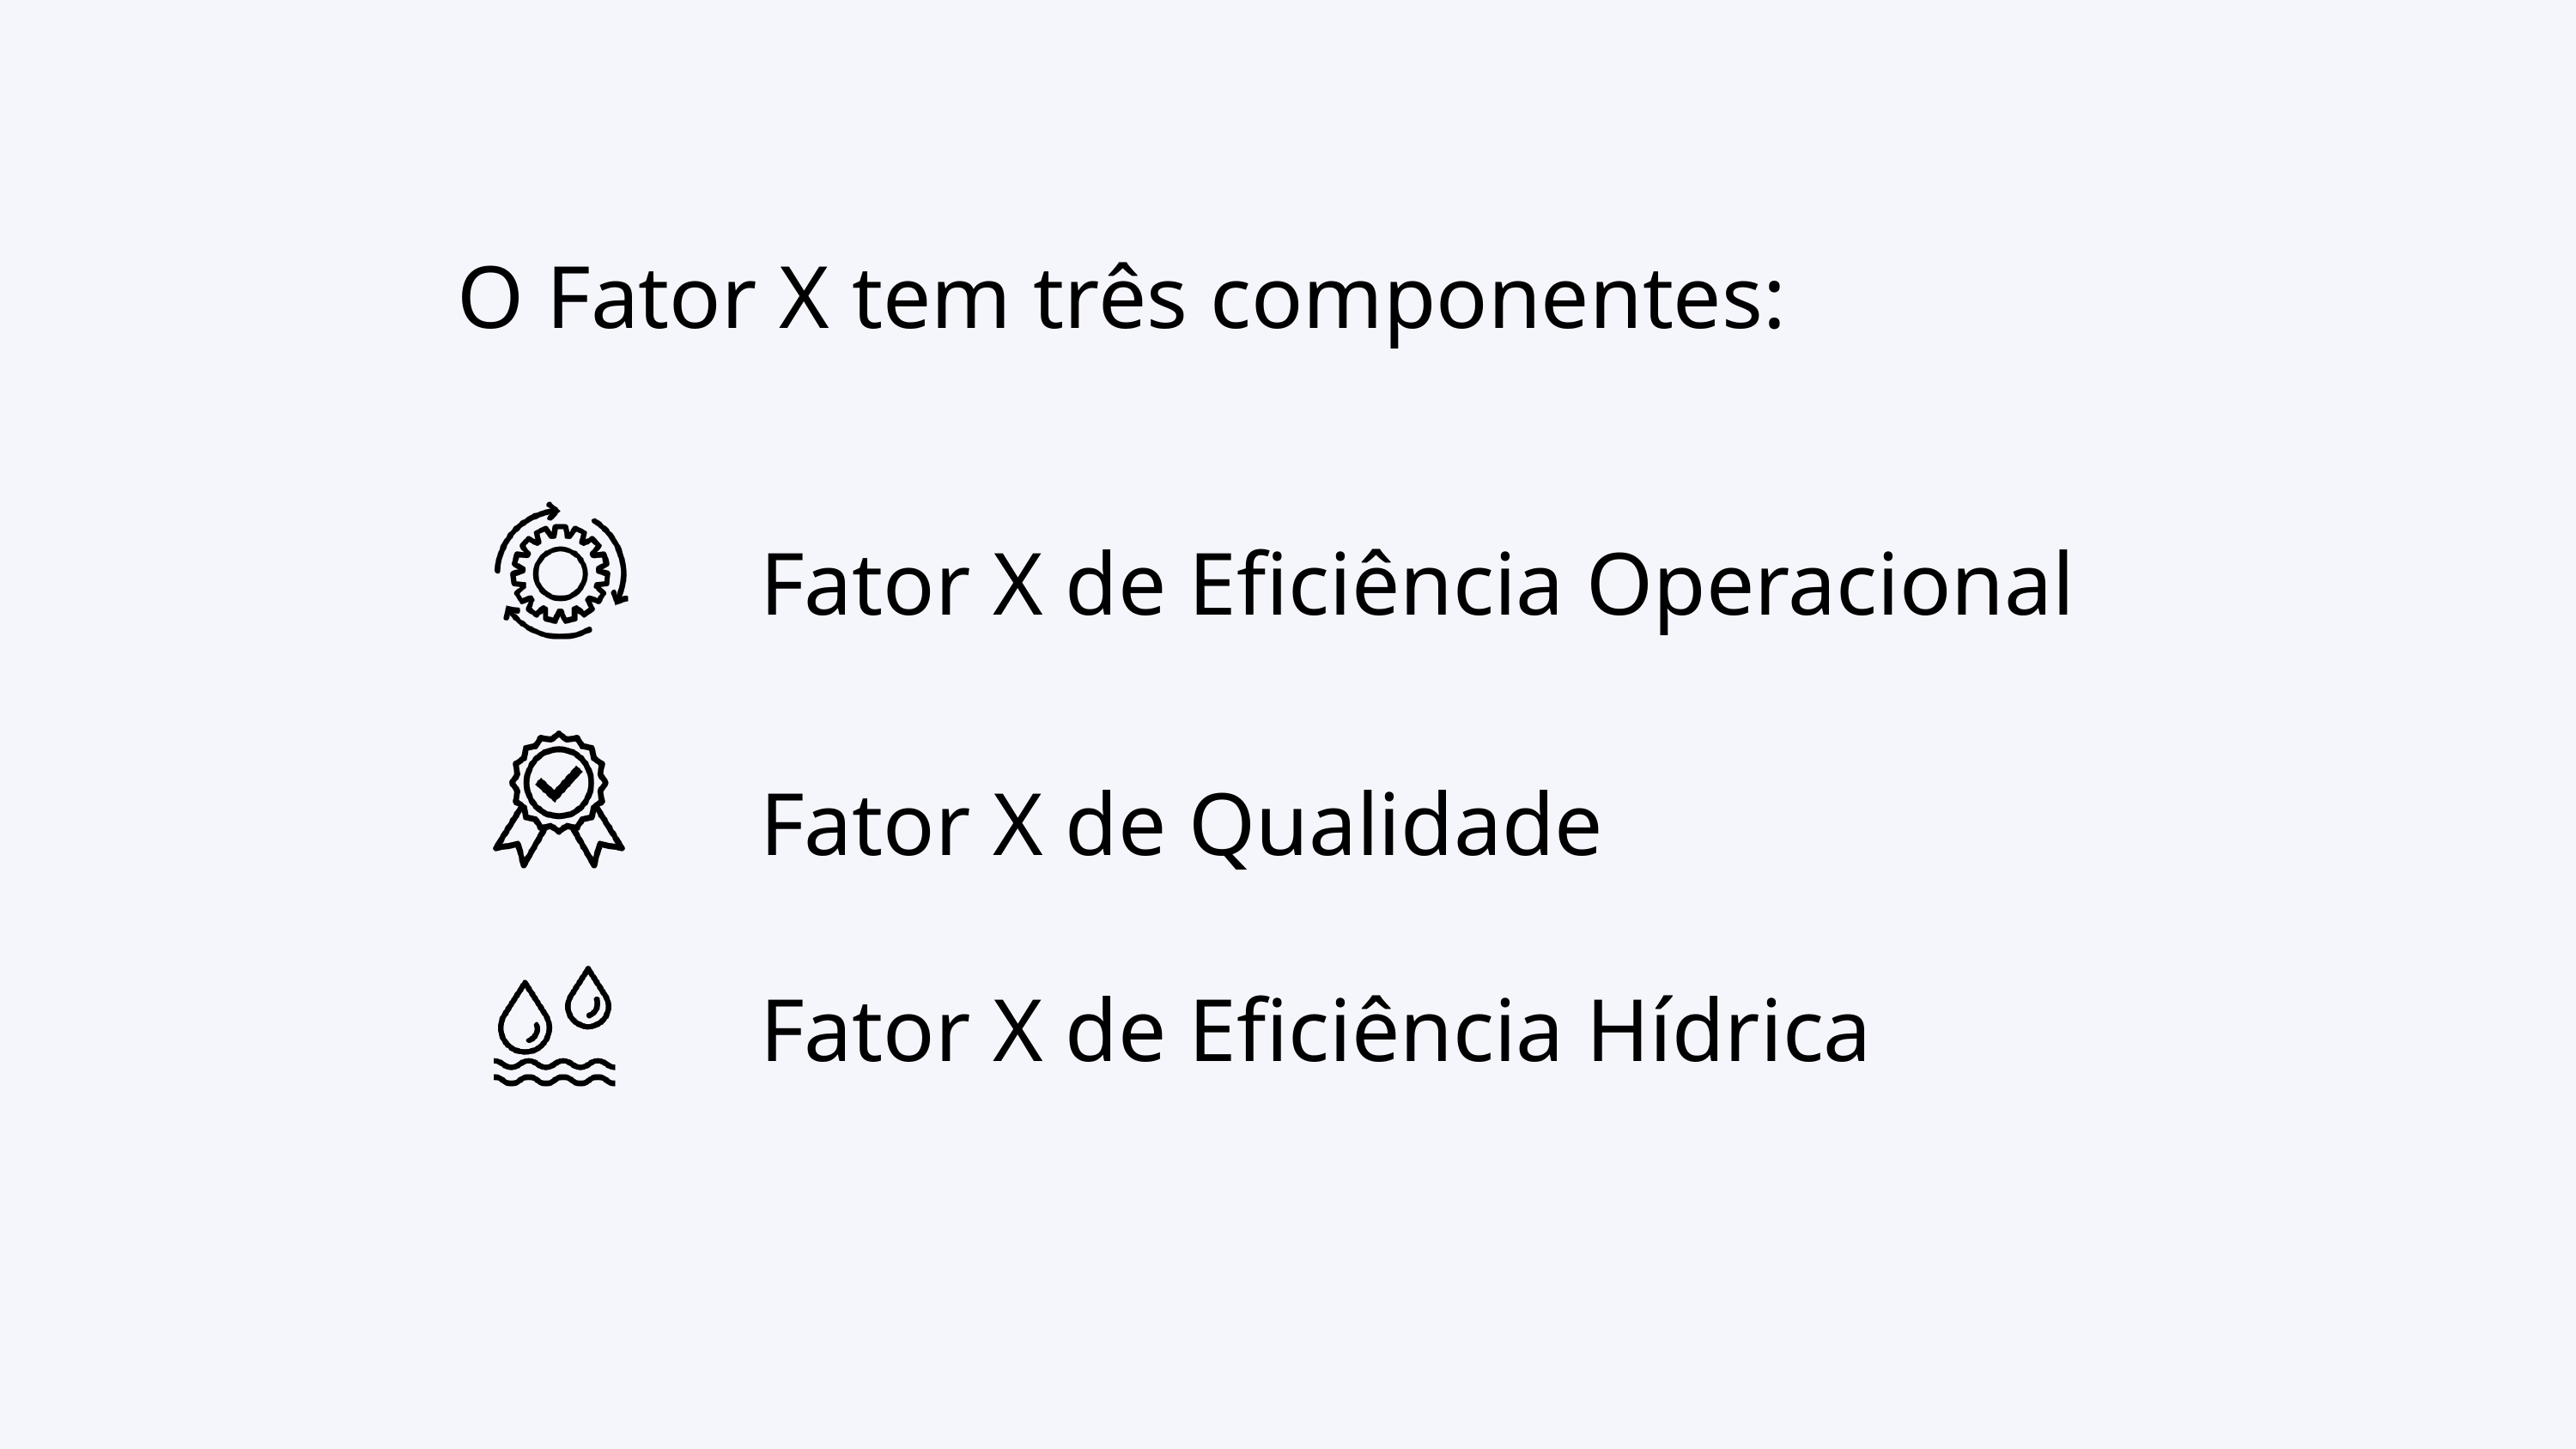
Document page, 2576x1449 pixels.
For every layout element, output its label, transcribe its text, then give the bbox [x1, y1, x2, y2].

text_box O Fator X tem três componentes: [147, 216, 2097, 346]
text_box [488, 949, 2435, 1092]
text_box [488, 494, 2362, 646]
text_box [486, 724, 2195, 875]
